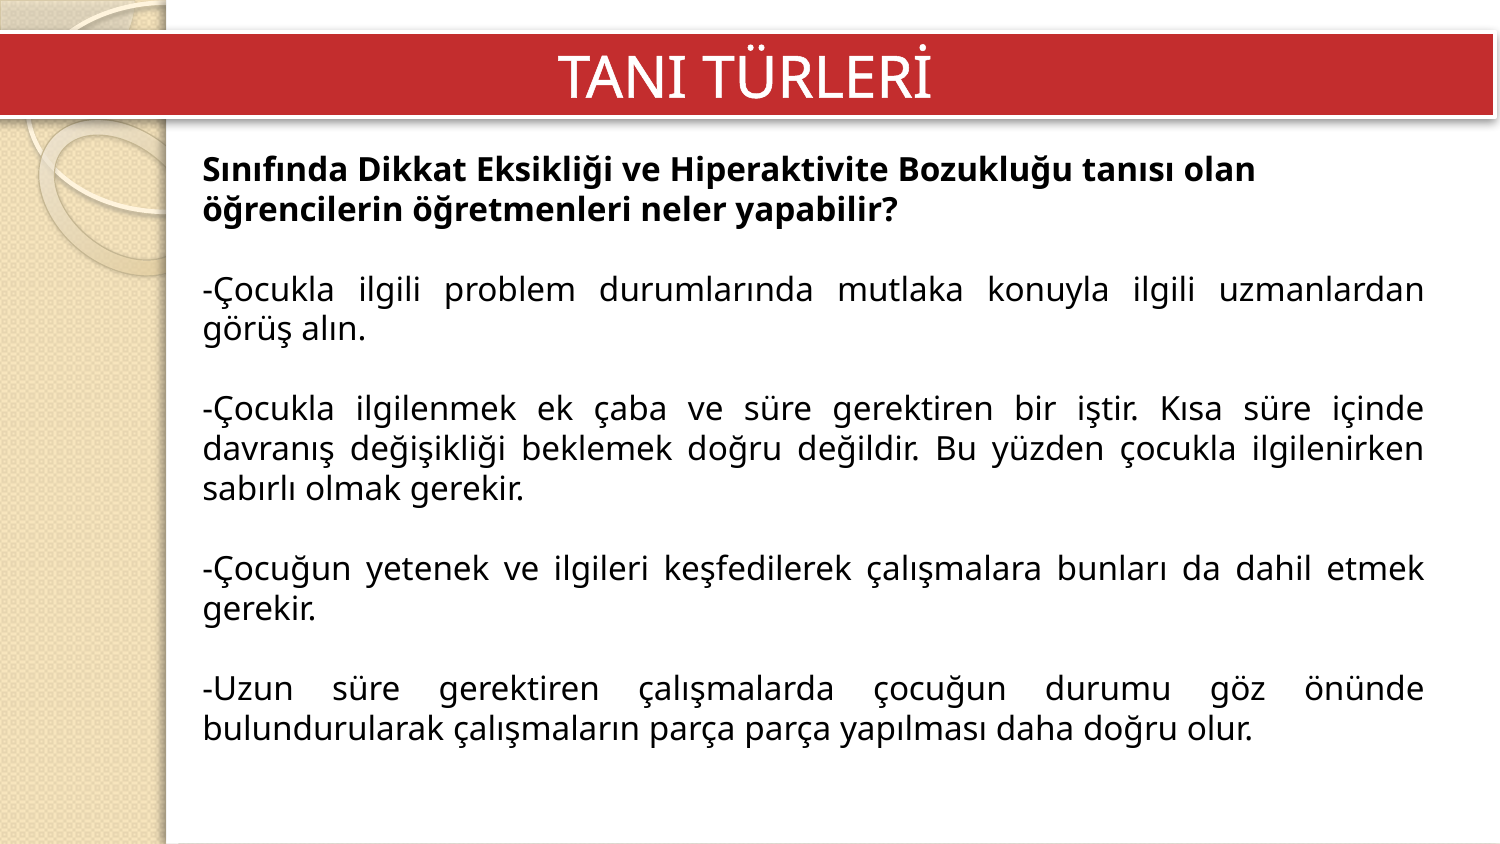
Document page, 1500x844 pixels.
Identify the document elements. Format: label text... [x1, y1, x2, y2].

text_box TANI TÜRLERİ [0, 30, 1497, 119]
text_box Sınıfında Dikkat Eksikliği ve Hiperaktivite Bozukluğu tanısı olan öğrencilerin öğretmenleri neler yapabilir? -Çocukla ilgili problem durumlarında mutlaka konuyla ilgili uzmanlardan görüş alın. -Çocukla ilgilenmek ek çaba ve süre gerektiren bir iştir. Kısa süre içinde davranış değişikliği beklemek doğru değildir. Bu yüzden çocukla ilgilenirken sabırlı olmak gerekir. -Çocuğun yetenek ve ilgileri keşfedilerek çalışmalara bunları da dahil etmek gerekir. -Uzun süre gerektiren çalışmalarda çocuğun durumu göz önünde bulundurularak çalışmaların parça parça yapılması daha doğru olur. [187, 140, 1442, 755]
